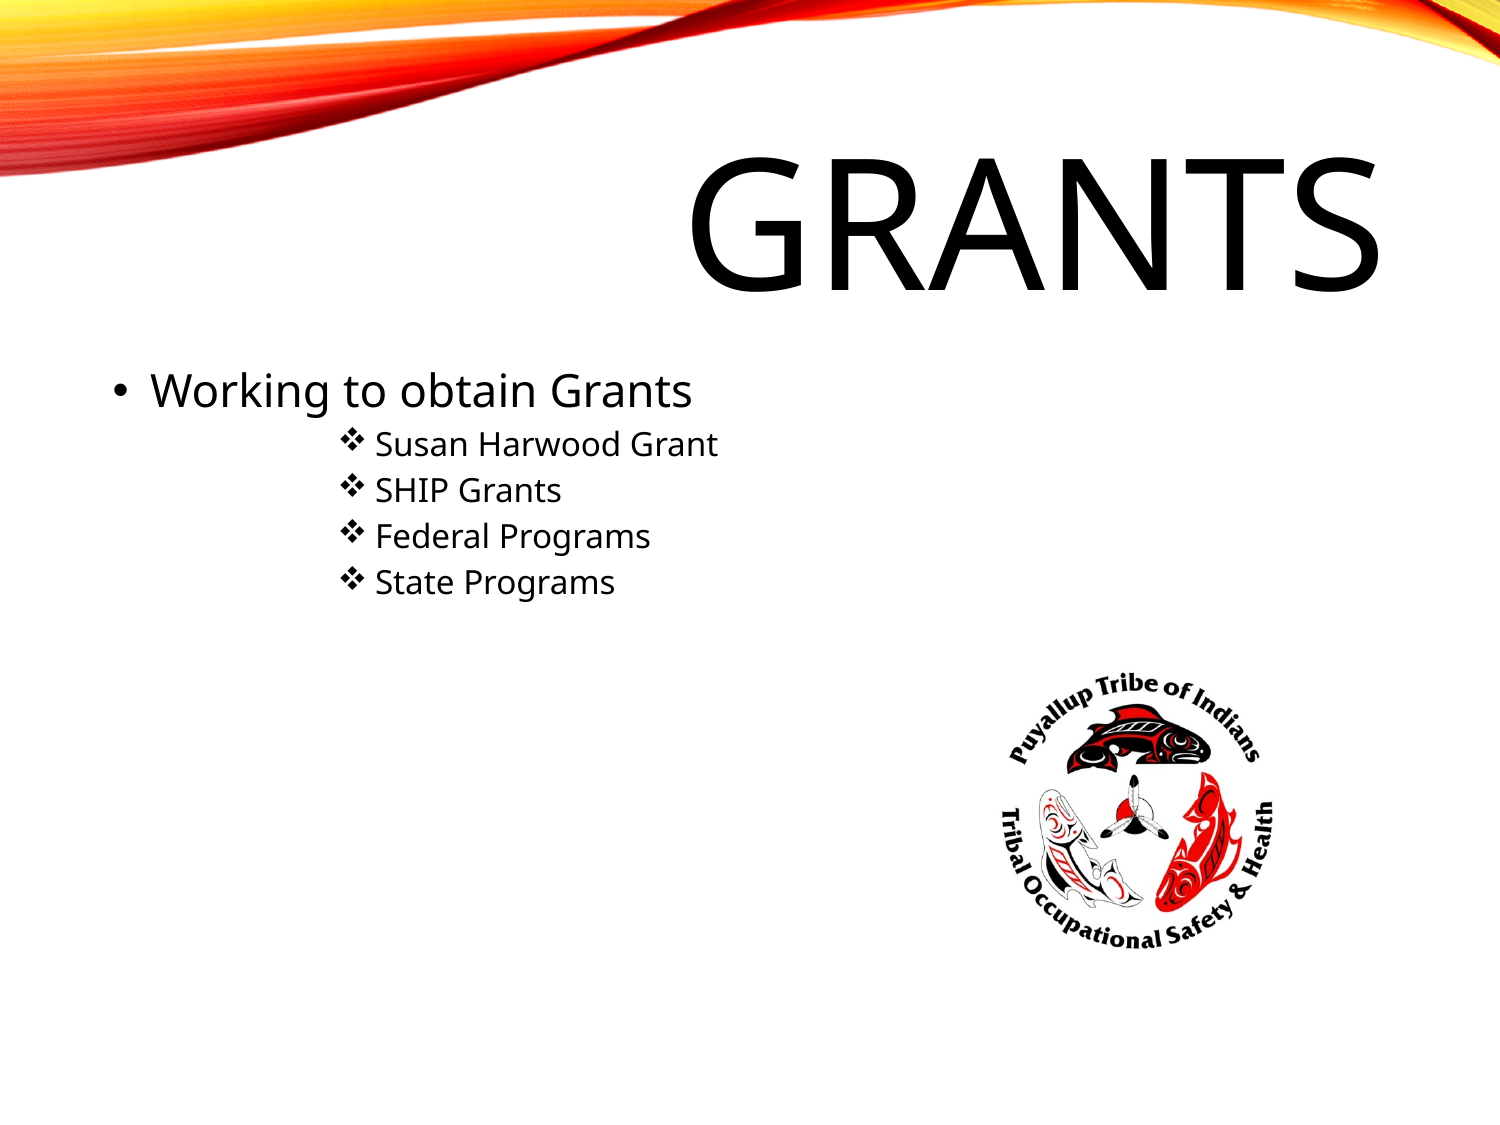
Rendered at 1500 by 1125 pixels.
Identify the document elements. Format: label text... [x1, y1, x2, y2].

picture [974, 649, 1296, 971]
list Working to obtain Grants Susan Harwood Grant SHIP Grants Federal Programs State Programs [97, 360, 1403, 1028]
picture [0, 0, 1500, 178]
title Grants [356, 125, 1403, 338]
